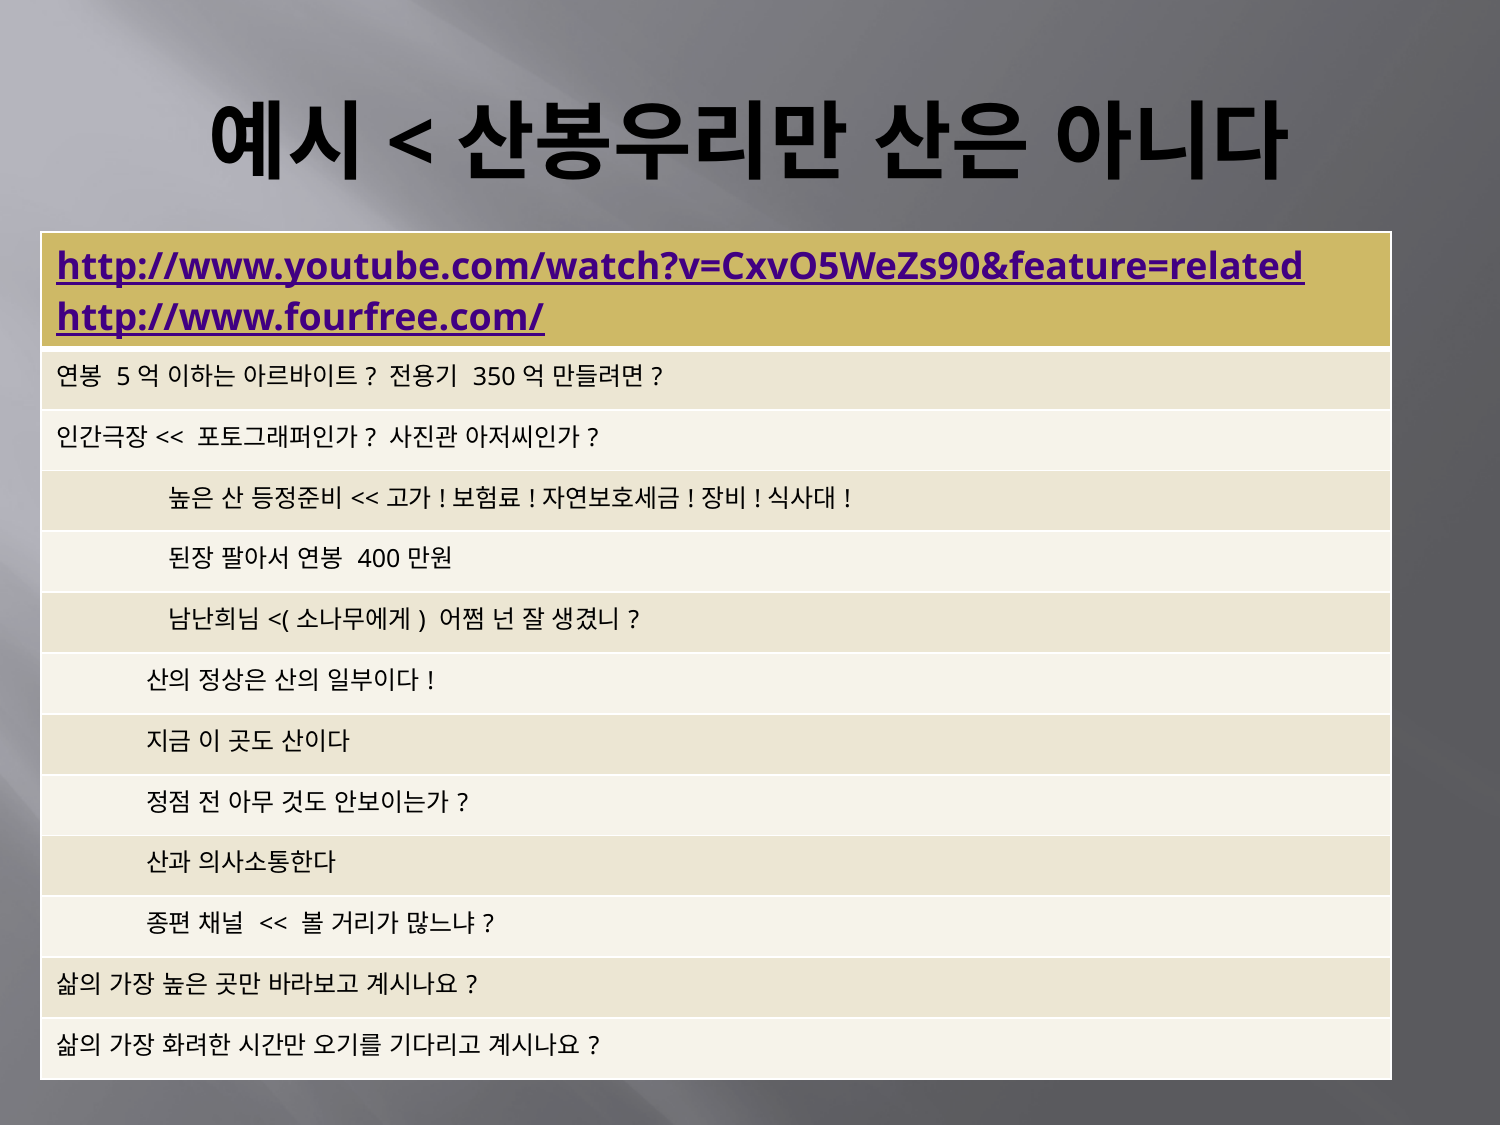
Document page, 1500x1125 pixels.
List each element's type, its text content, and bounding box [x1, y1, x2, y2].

table_cell 산과 의사소통한다 [42, 836, 1390, 895]
table_cell 종편 채널 << 볼 거리가 많느냐? [42, 897, 1390, 956]
table_cell 지금 이 곳도 산이다 [42, 715, 1390, 774]
table_header http://www.youtube.com/watch?v=CxvO5WeZs90&feature=related http://www.fourfree.com/ [42, 233, 1390, 346]
table_cell 연봉 5억 이하는 아르바이트? 전용기 350억 만들려면? [42, 352, 1390, 409]
table_cell 산의 정상은 산의 일부이다! [42, 654, 1390, 713]
table_cell 인간극장<< 포토그래퍼인가? 사진관 아저씨인가? [42, 411, 1390, 470]
table_cell 높은 산 등정준비<<고가!보험료!자연보호세금!장비!식사대! [42, 471, 1390, 530]
table_cell 삶의 가장 화려한 시간만 오기를 기다리고 계시나요? [42, 1019, 1390, 1078]
table_cell 된장 팔아서 연봉 400만원 [42, 532, 1390, 591]
table_cell 남난희님<(소나무에게) 어쩜 넌 잘 생겼니? [42, 593, 1390, 652]
table_cell 정점 전 아무 것도 안보이는가? [42, 776, 1390, 835]
table_cell 삶의 가장 높은 곳만 바라보고 계시나요? [42, 958, 1390, 1017]
title 예시<산봉우리만 산은 아니다 [75, 45, 1425, 233]
